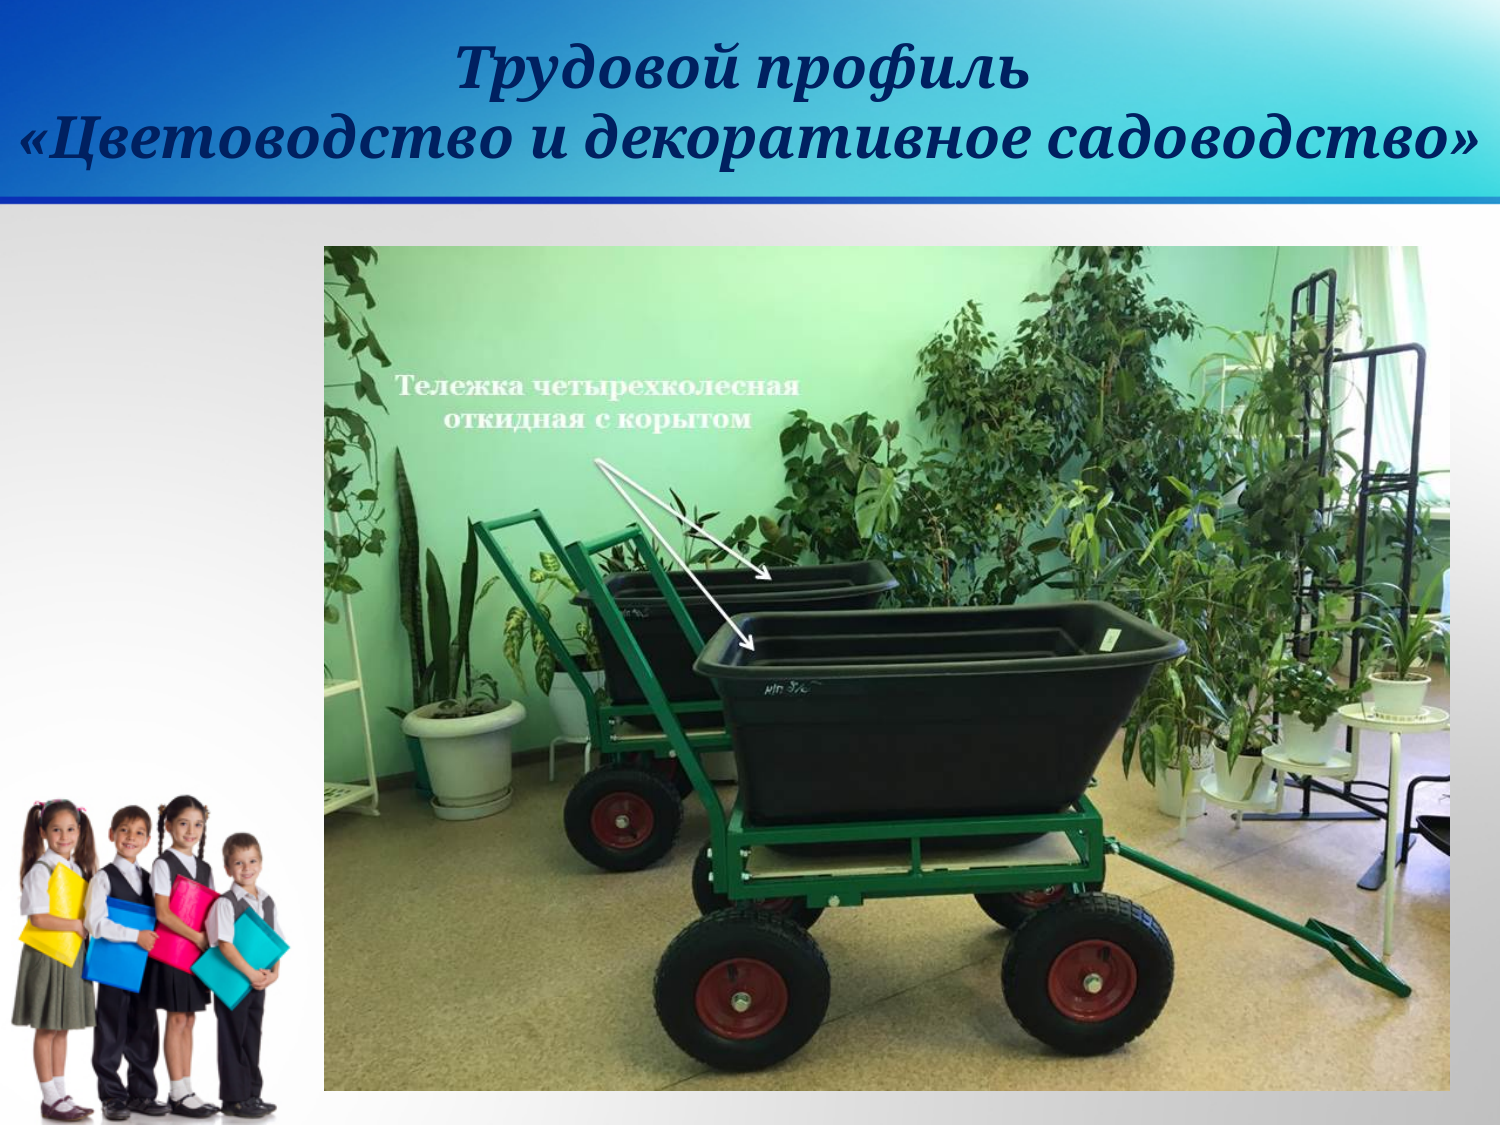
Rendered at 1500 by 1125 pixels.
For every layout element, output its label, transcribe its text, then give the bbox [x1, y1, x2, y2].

title Трудовой профиль «Цветоводство и декоративное садоводство» [0, 0, 1500, 200]
text_box [312, 237, 1463, 298]
picture [0, 200, 1500, 1125]
